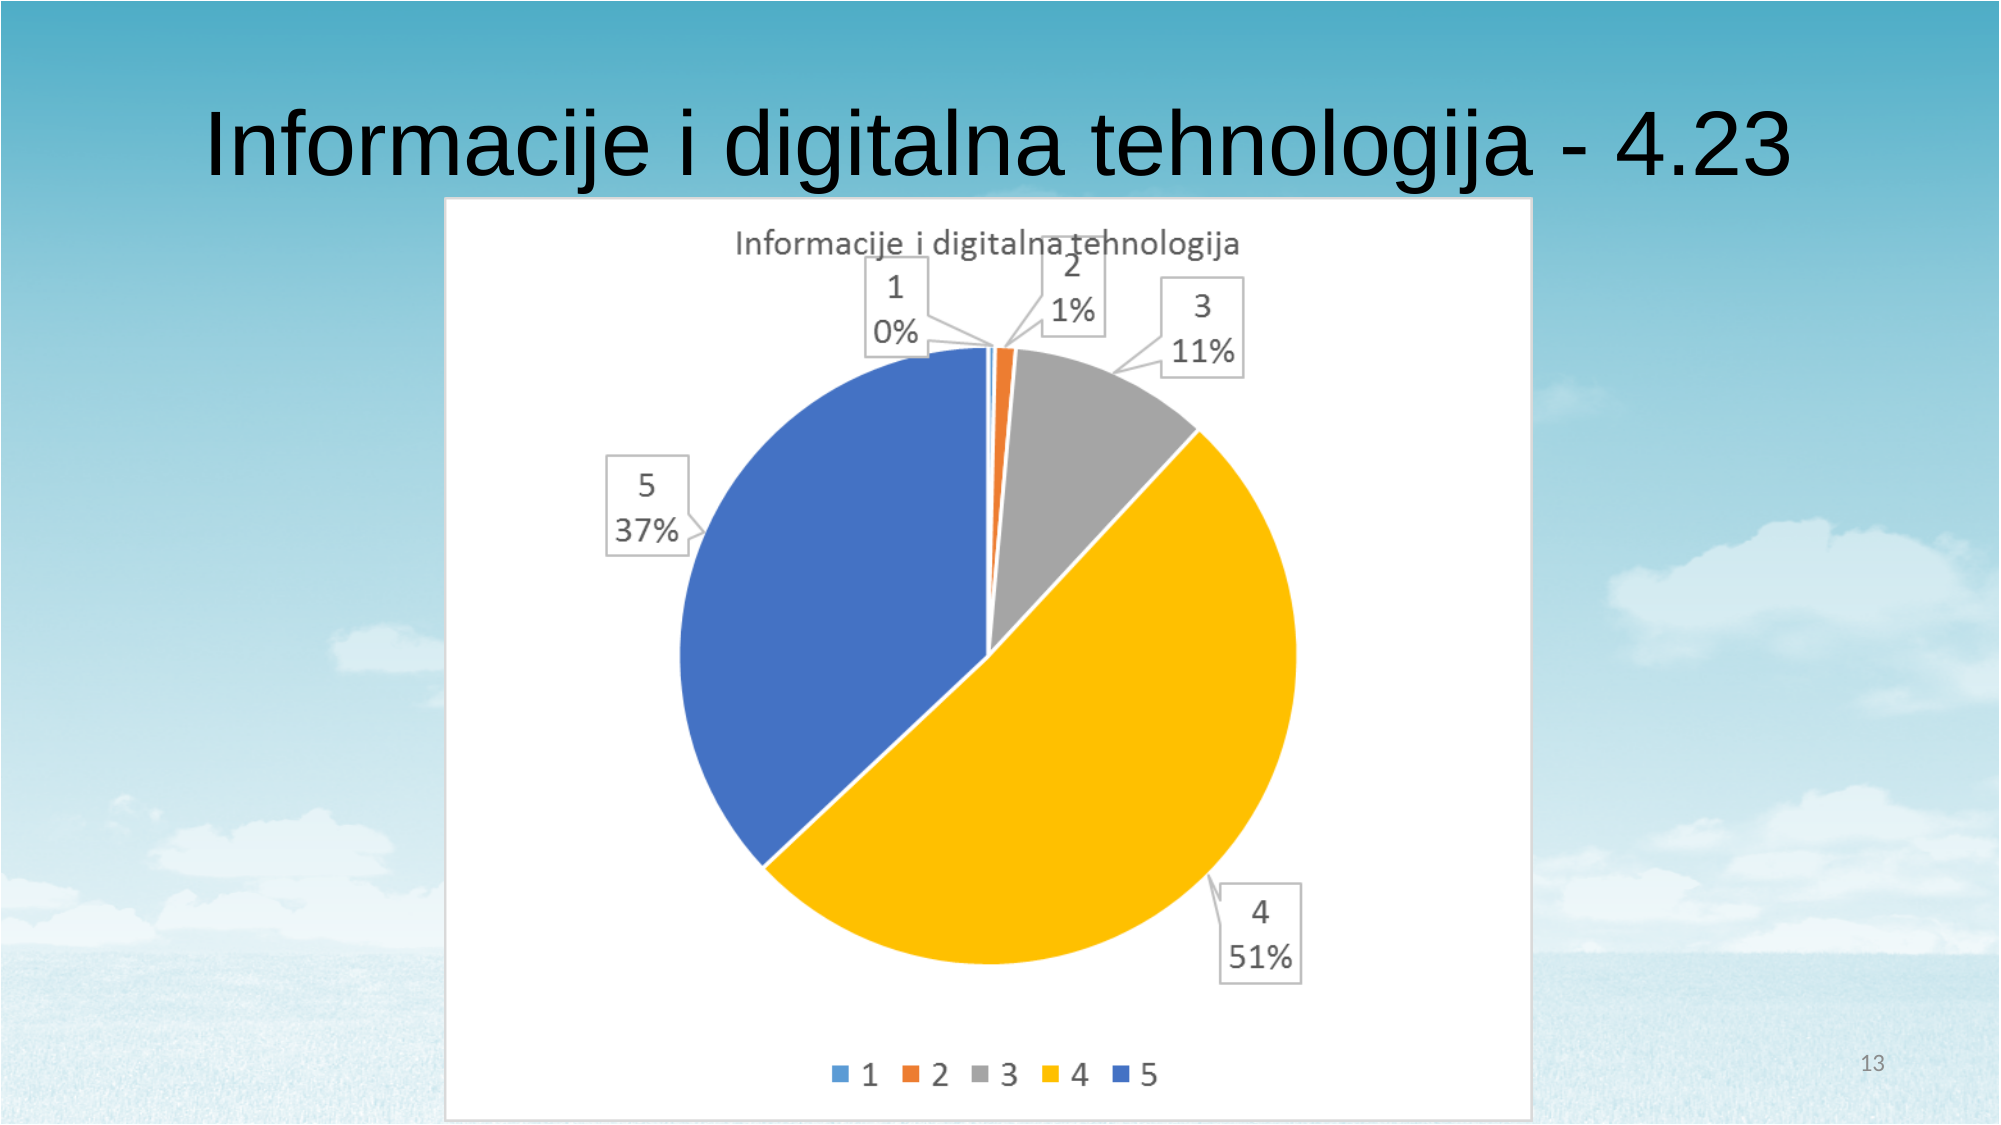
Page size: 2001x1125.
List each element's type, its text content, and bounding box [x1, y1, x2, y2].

slide_number 13 [1536, 1031, 1900, 1092]
picture [444, 197, 1533, 1122]
title Informacije i digitalna tehnologija - 4.23 [99, 45, 1900, 233]
